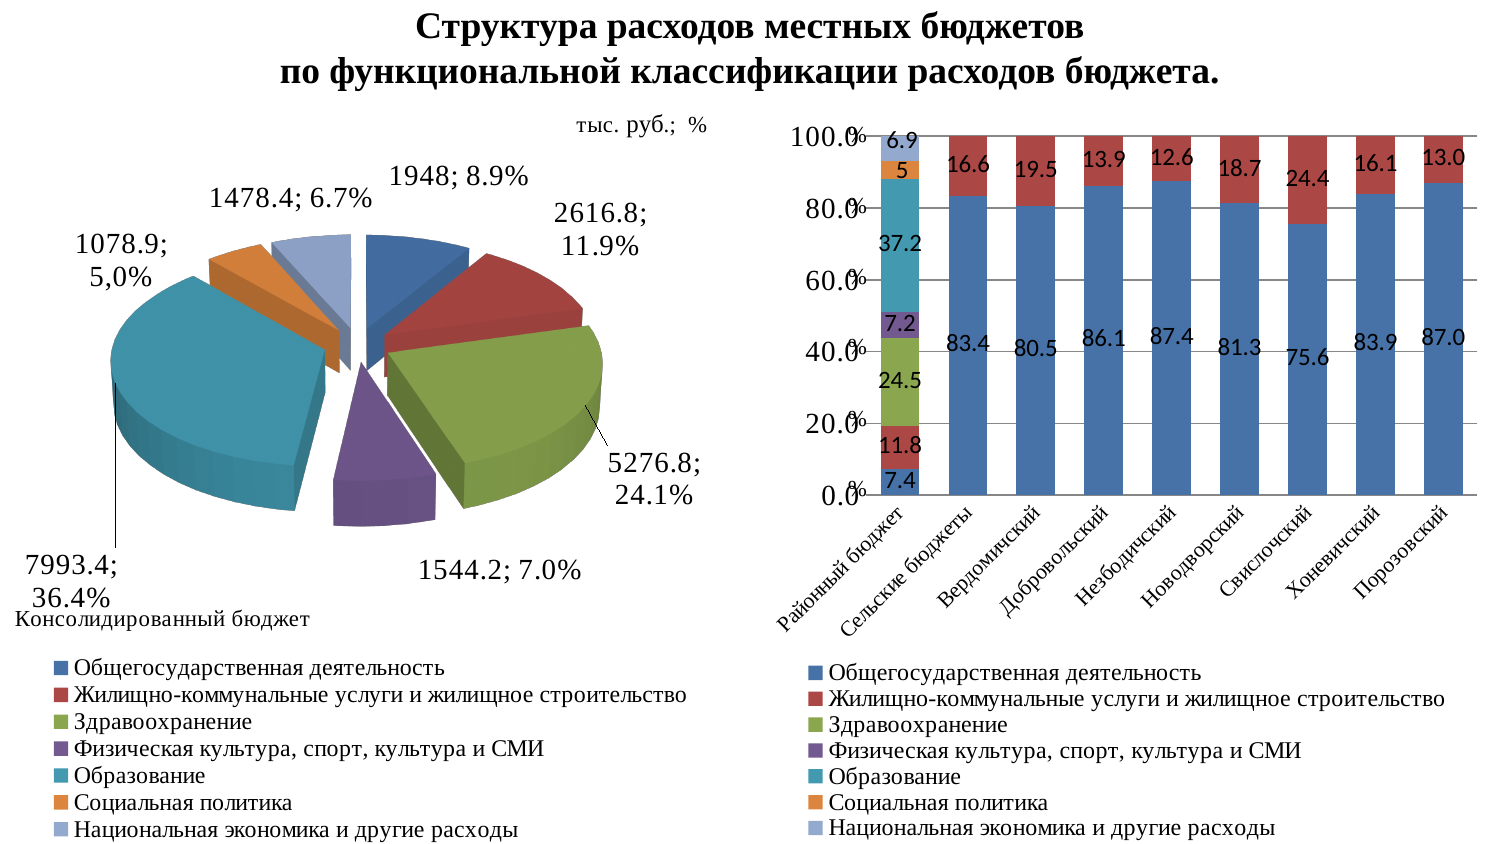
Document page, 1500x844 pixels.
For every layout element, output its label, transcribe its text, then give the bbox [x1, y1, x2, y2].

chart [0, 102, 738, 844]
chart [762, 102, 1500, 844]
title Структура расходов местных бюджетов по функциональной классификации расходов бюджета. [75, 0, 1425, 92]
